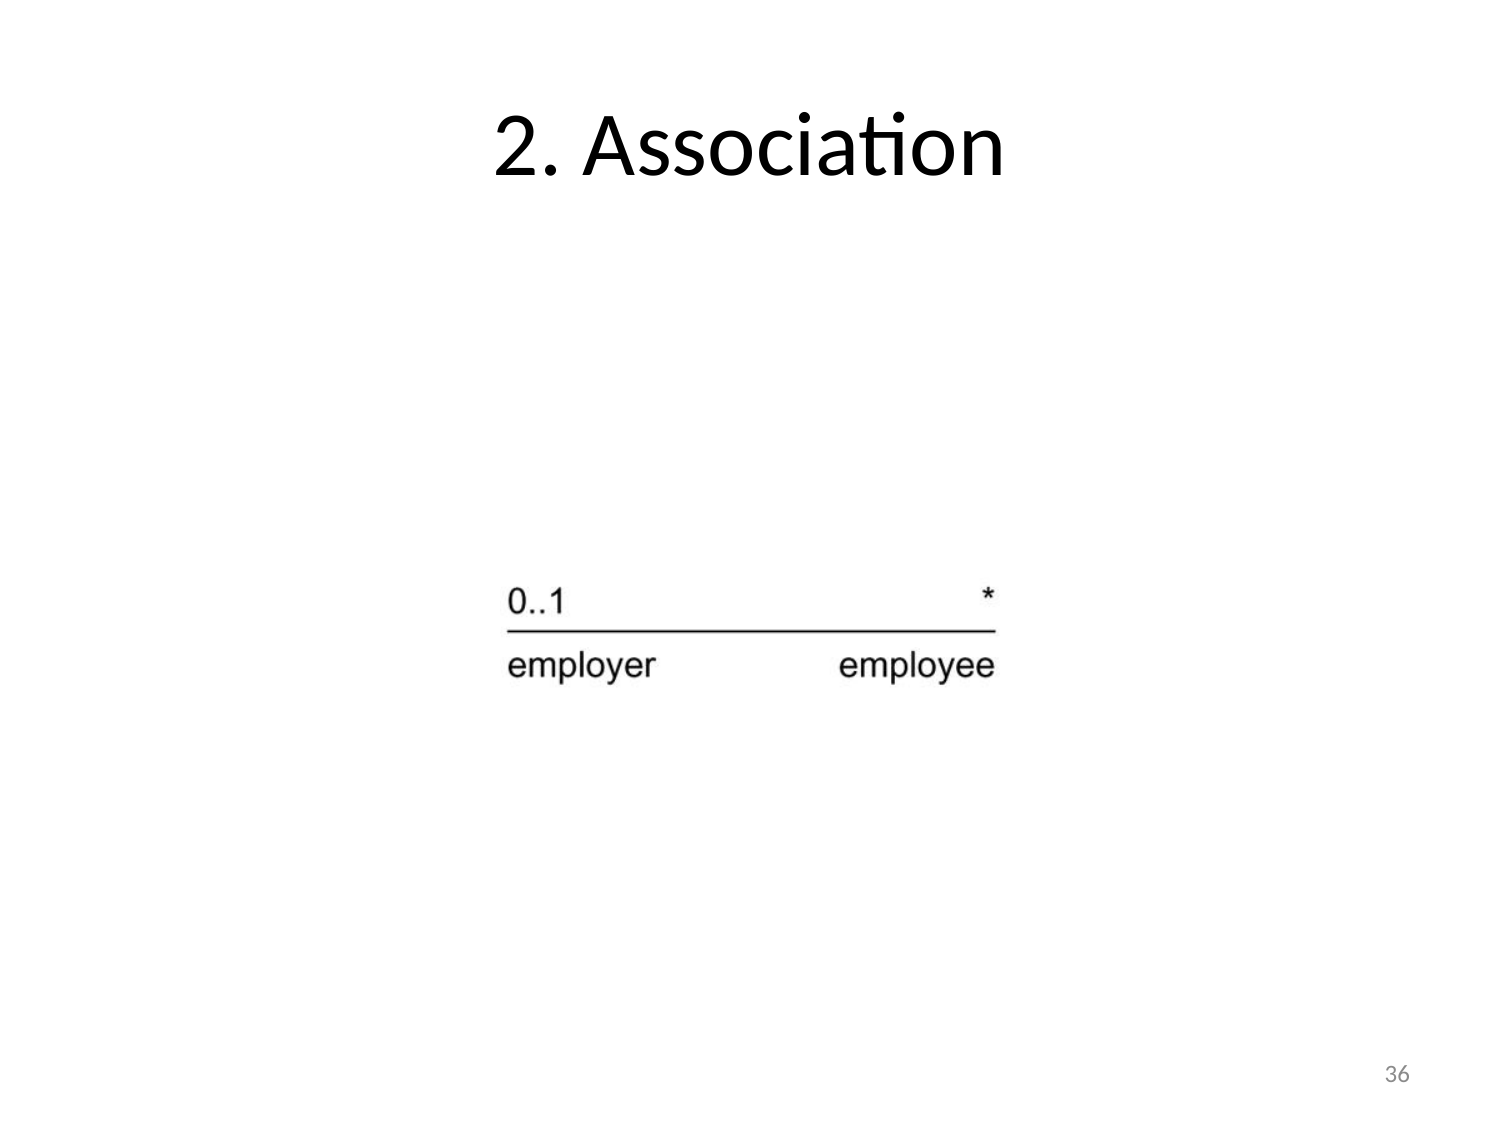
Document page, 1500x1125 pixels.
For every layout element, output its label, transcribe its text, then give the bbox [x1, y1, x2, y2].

slide_number 36 [1074, 1042, 1425, 1103]
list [499, 577, 1001, 691]
title 2. Association [75, 45, 1425, 233]
